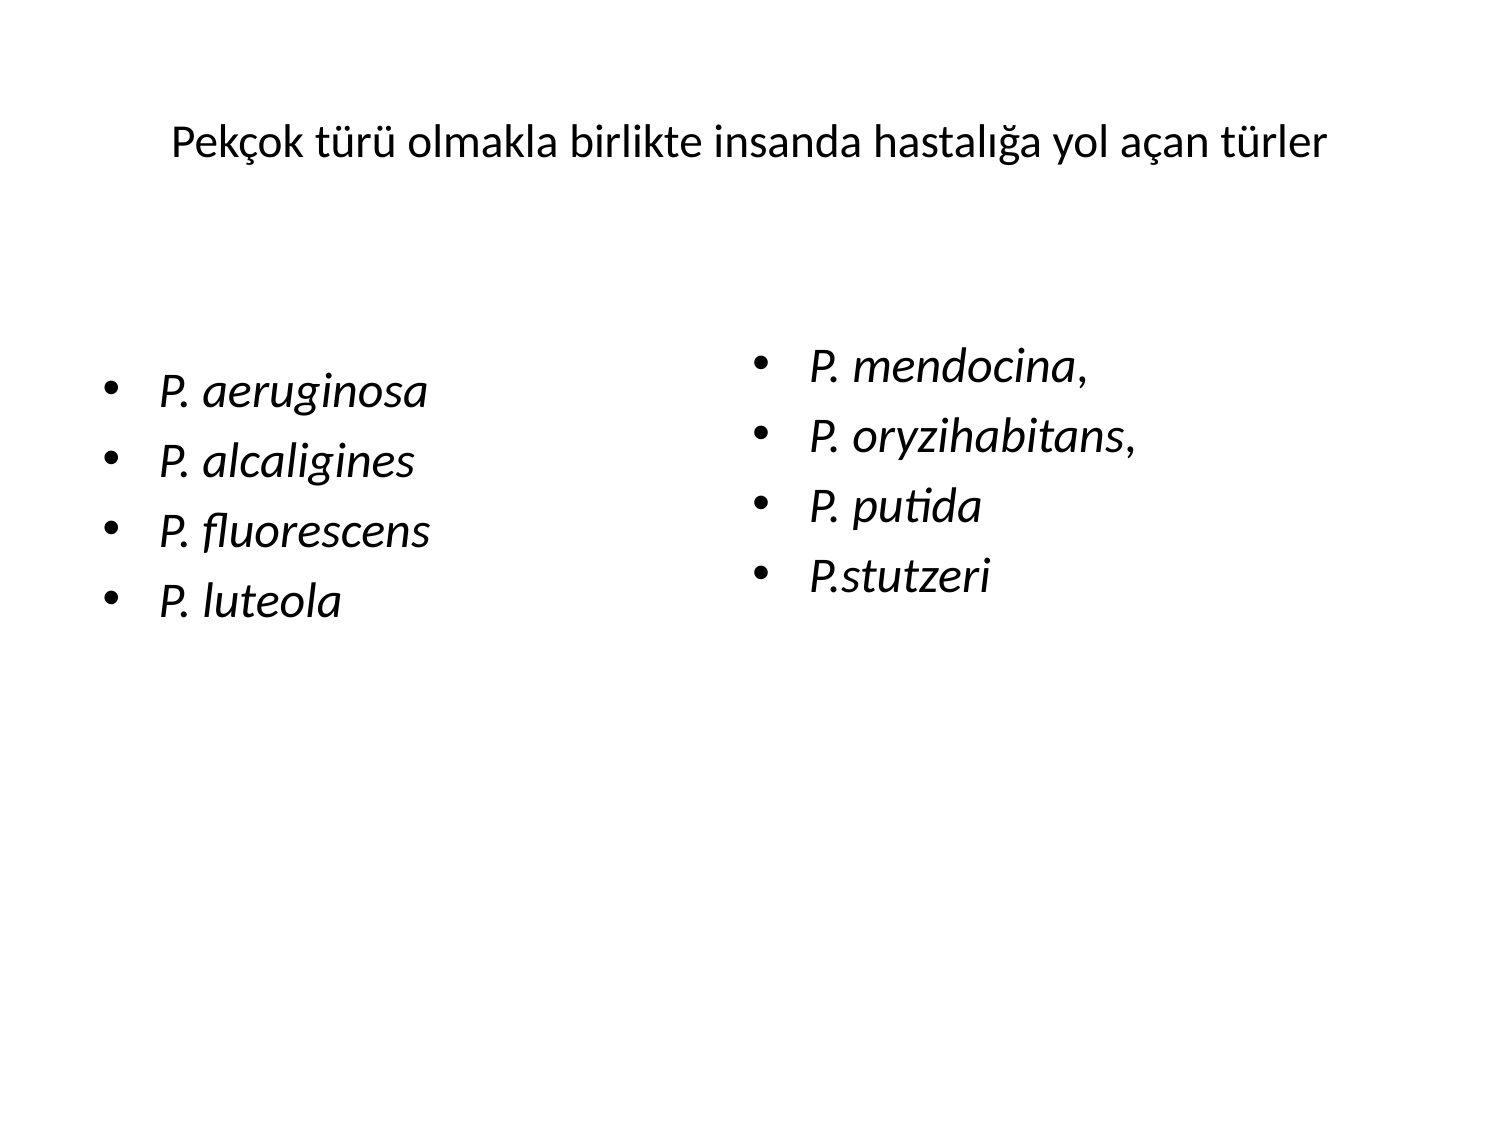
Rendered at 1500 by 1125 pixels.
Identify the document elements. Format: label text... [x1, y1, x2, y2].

list P. mendocina, P. oryzihabitans, P. putida P.stutzeri [737, 324, 1400, 1068]
title Pekçok türü olmakla birlikte insanda hastalığa yol açan türler [75, 45, 1425, 233]
list P. aeruginosa P. alcaligines P. fluorescens P. luteola [87, 350, 750, 1093]
